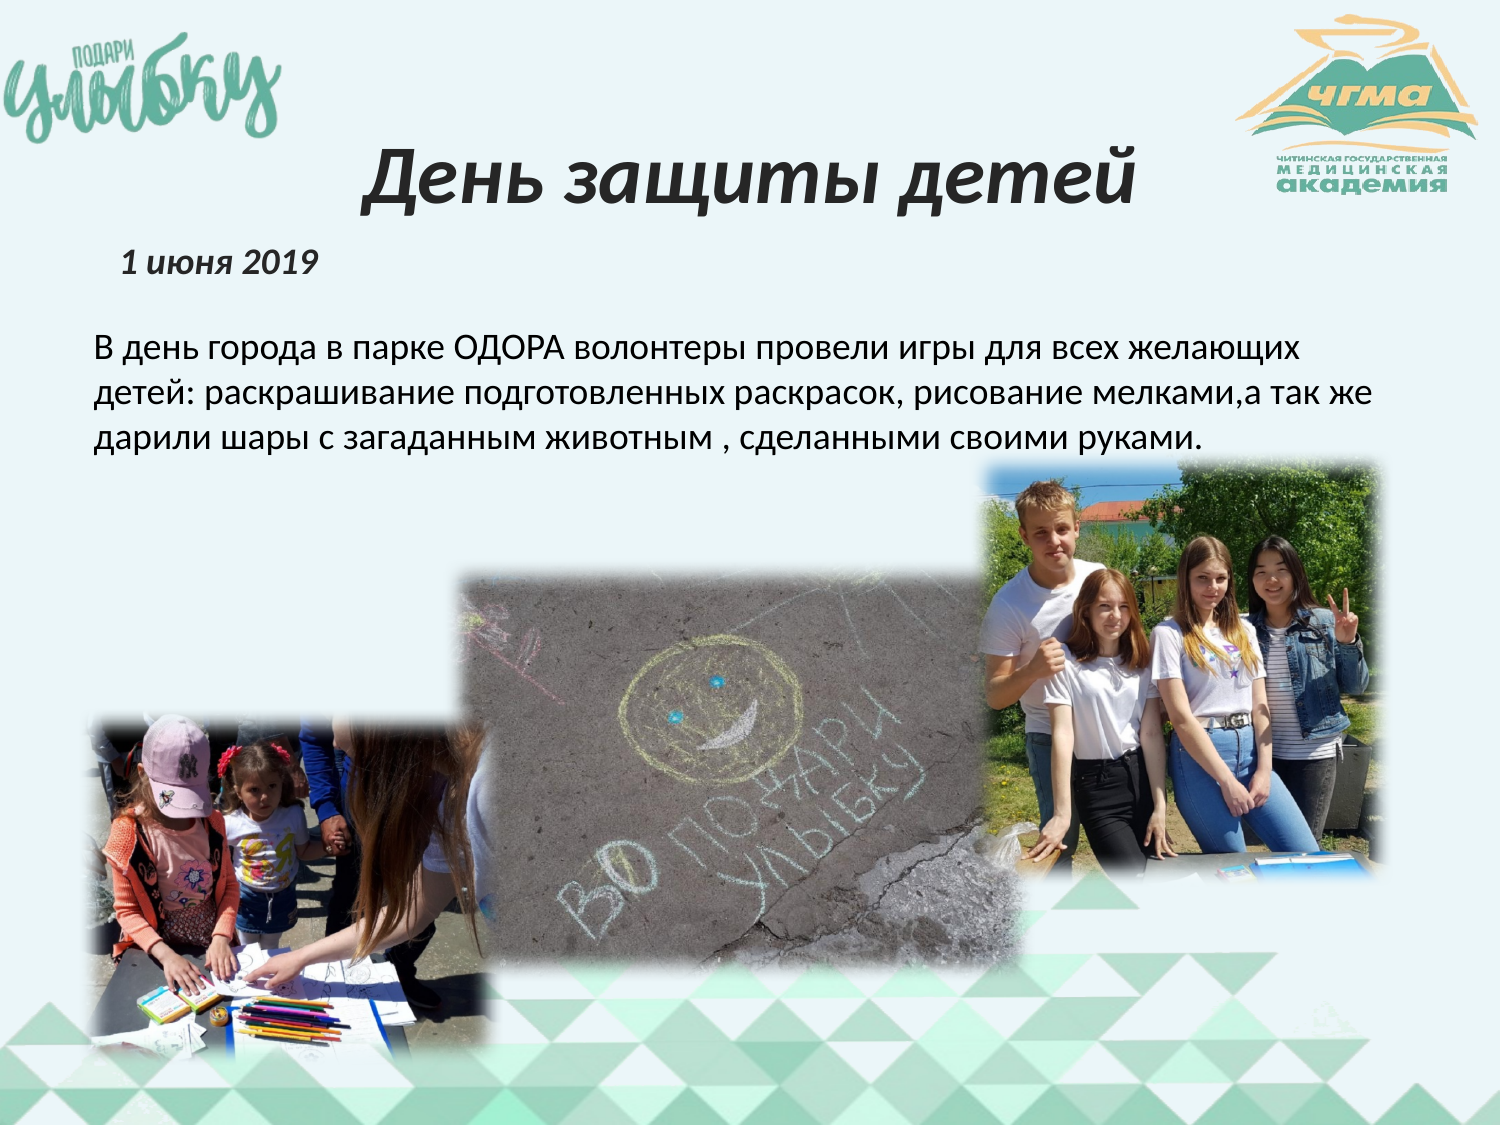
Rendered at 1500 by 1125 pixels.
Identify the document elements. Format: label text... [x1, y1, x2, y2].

picture [1227, 0, 1500, 197]
list День защиты детей [75, 113, 1425, 248]
text_box 1 июня 2019 [103, 229, 333, 290]
text_box В день города в парке ОДОРА волонтеры провели игры для всех желающих детей: раскрашивание подготовленных раскрасок, рисование мелками,а так же дарили шары с загаданным животным , сделанными своими руками. [78, 314, 1400, 465]
picture [0, 449, 1500, 1125]
picture [0, 0, 302, 158]
